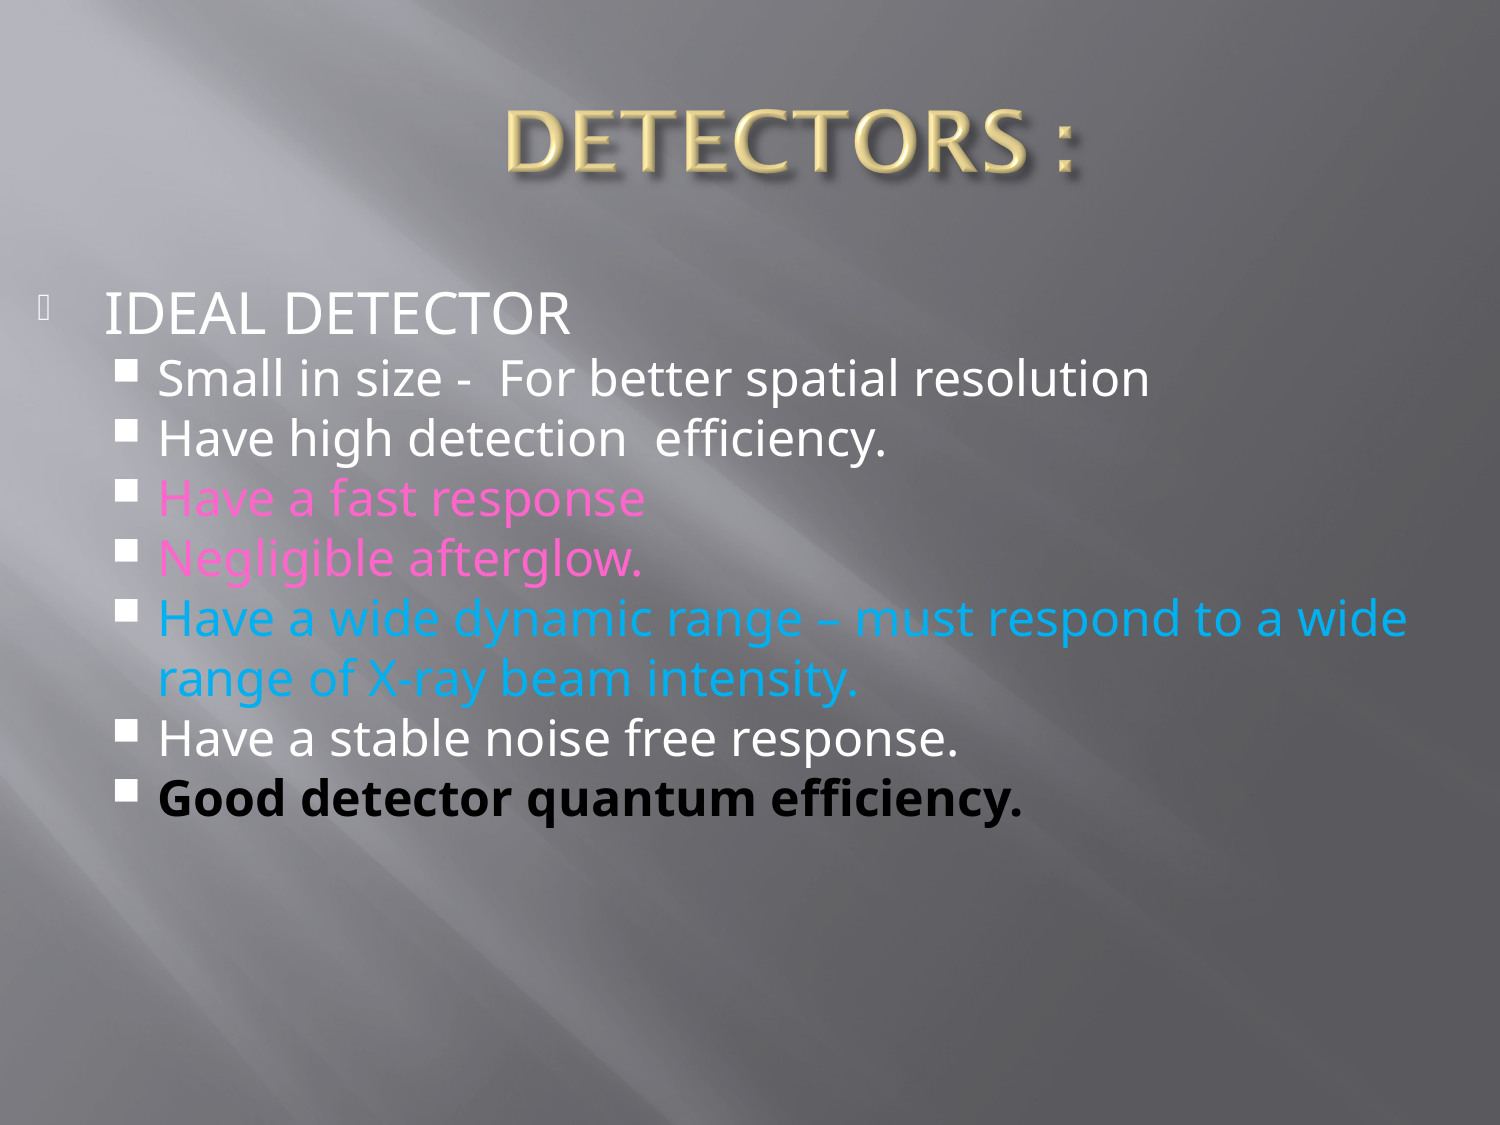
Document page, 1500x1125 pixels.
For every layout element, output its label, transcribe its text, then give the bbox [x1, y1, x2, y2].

list IDEAL DETECTOR Small in size - For better spatial resolution Have high detection efficiency. Have a fast response Negligible afterglow. Have a wide dynamic range – must respond to a wide range of X-ray beam intensity. Have a stable noise free response. Good detector quantum efficiency. [0, 187, 1425, 1035]
picture [74, 44, 1426, 265]
